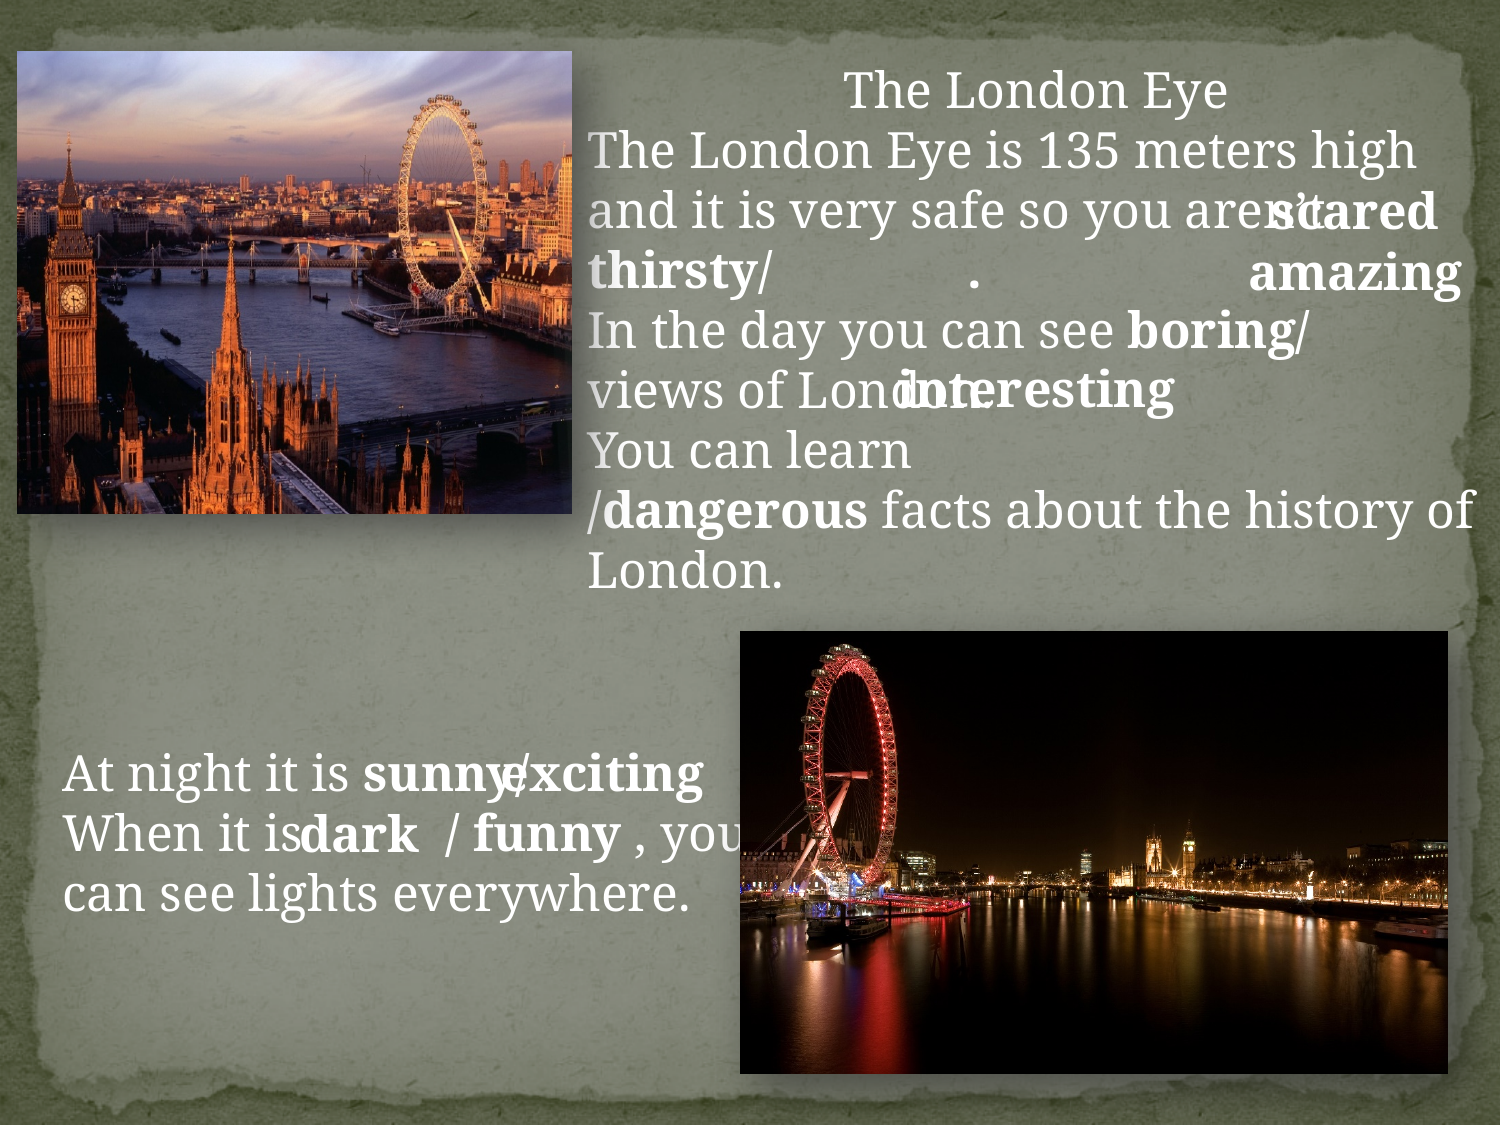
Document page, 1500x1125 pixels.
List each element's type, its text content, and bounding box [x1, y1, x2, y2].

text_box At night it is sunny/ . When it is / funny , you can see lights everywhere. [47, 734, 722, 930]
picture [17, 51, 572, 514]
text_box dark [284, 795, 449, 870]
text_box [712, 532, 753, 592]
text_box interesting [882, 349, 1191, 425]
picture [740, 631, 1448, 1074]
text_box exciting [486, 734, 720, 810]
text_box scared [1256, 172, 1455, 247]
text_box amazing [1233, 233, 1478, 308]
text_box The London Eye The London Eye is 135 meters high and it is very safe so you aren’t thirsty/ . In the day you can see boring/ views of London. You can learn /dangerous facts about the history of London. [572, 51, 1500, 607]
